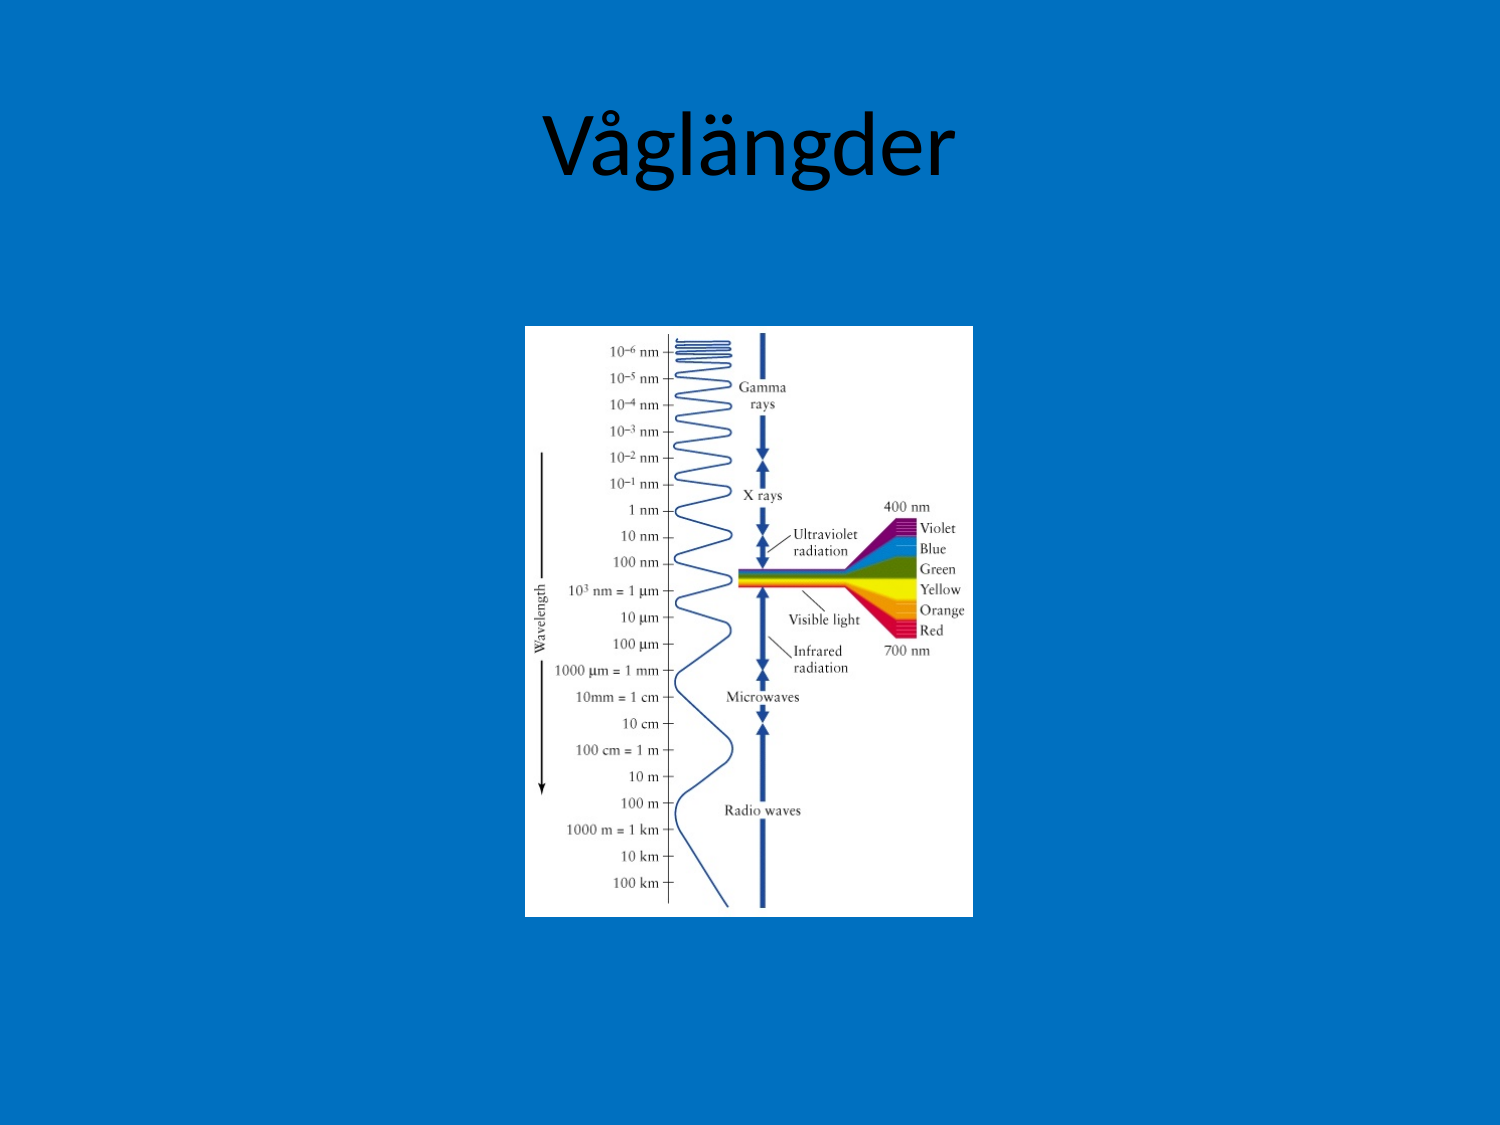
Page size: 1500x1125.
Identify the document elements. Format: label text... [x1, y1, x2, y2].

picture [525, 326, 973, 917]
text_box Våglängder [75, 45, 1425, 233]
